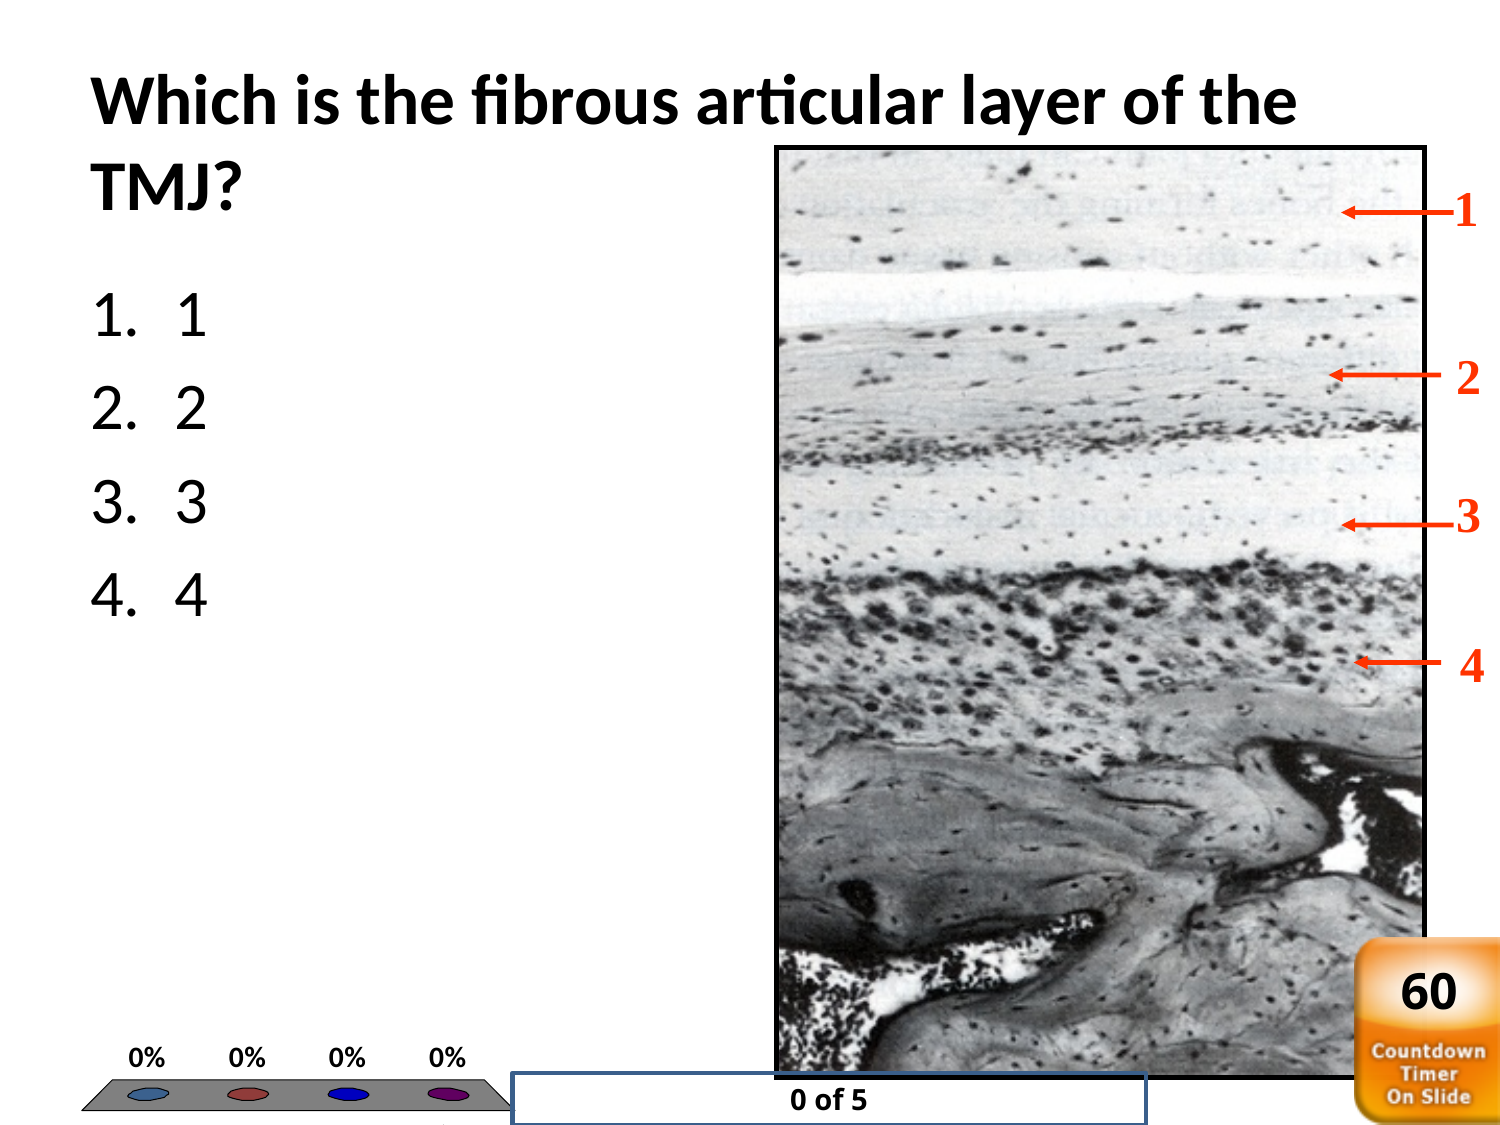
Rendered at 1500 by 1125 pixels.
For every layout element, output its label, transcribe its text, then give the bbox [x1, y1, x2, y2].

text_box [1340, 474, 1497, 551]
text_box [1353, 624, 1500, 701]
picture [778, 149, 1423, 1076]
title Which is the fibrous articular layer of the TMJ? [75, 45, 1425, 233]
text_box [1353, 937, 1500, 1125]
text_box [1328, 337, 1497, 414]
list 1 2 3 4 [75, 262, 700, 1005]
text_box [1340, 168, 1495, 246]
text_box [512, 1072, 1146, 1125]
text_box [49, 624, 541, 1125]
